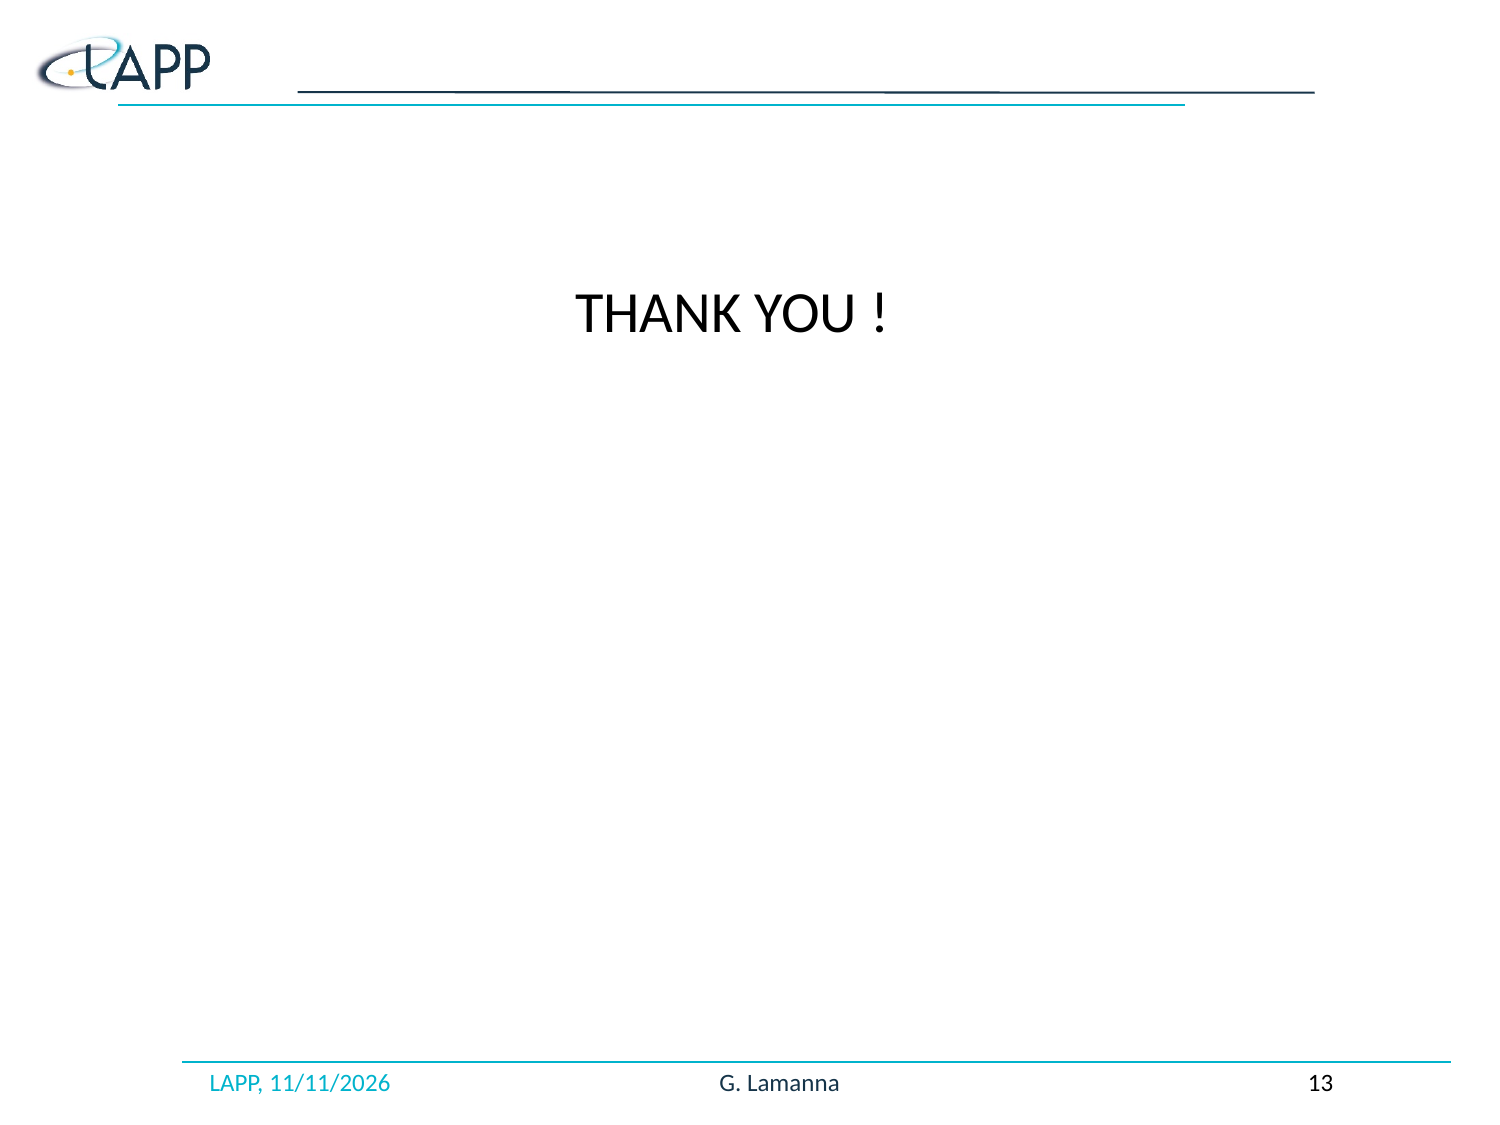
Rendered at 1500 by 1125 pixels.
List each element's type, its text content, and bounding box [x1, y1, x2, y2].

picture [32, 33, 210, 93]
text_box G. Lamanna [704, 1058, 1211, 1111]
text_box 13 [1293, 1058, 1463, 1111]
text_box THANK YOU ! [64, 267, 1400, 412]
text_box LAPP, 17/01/2021 [194, 1058, 628, 1111]
